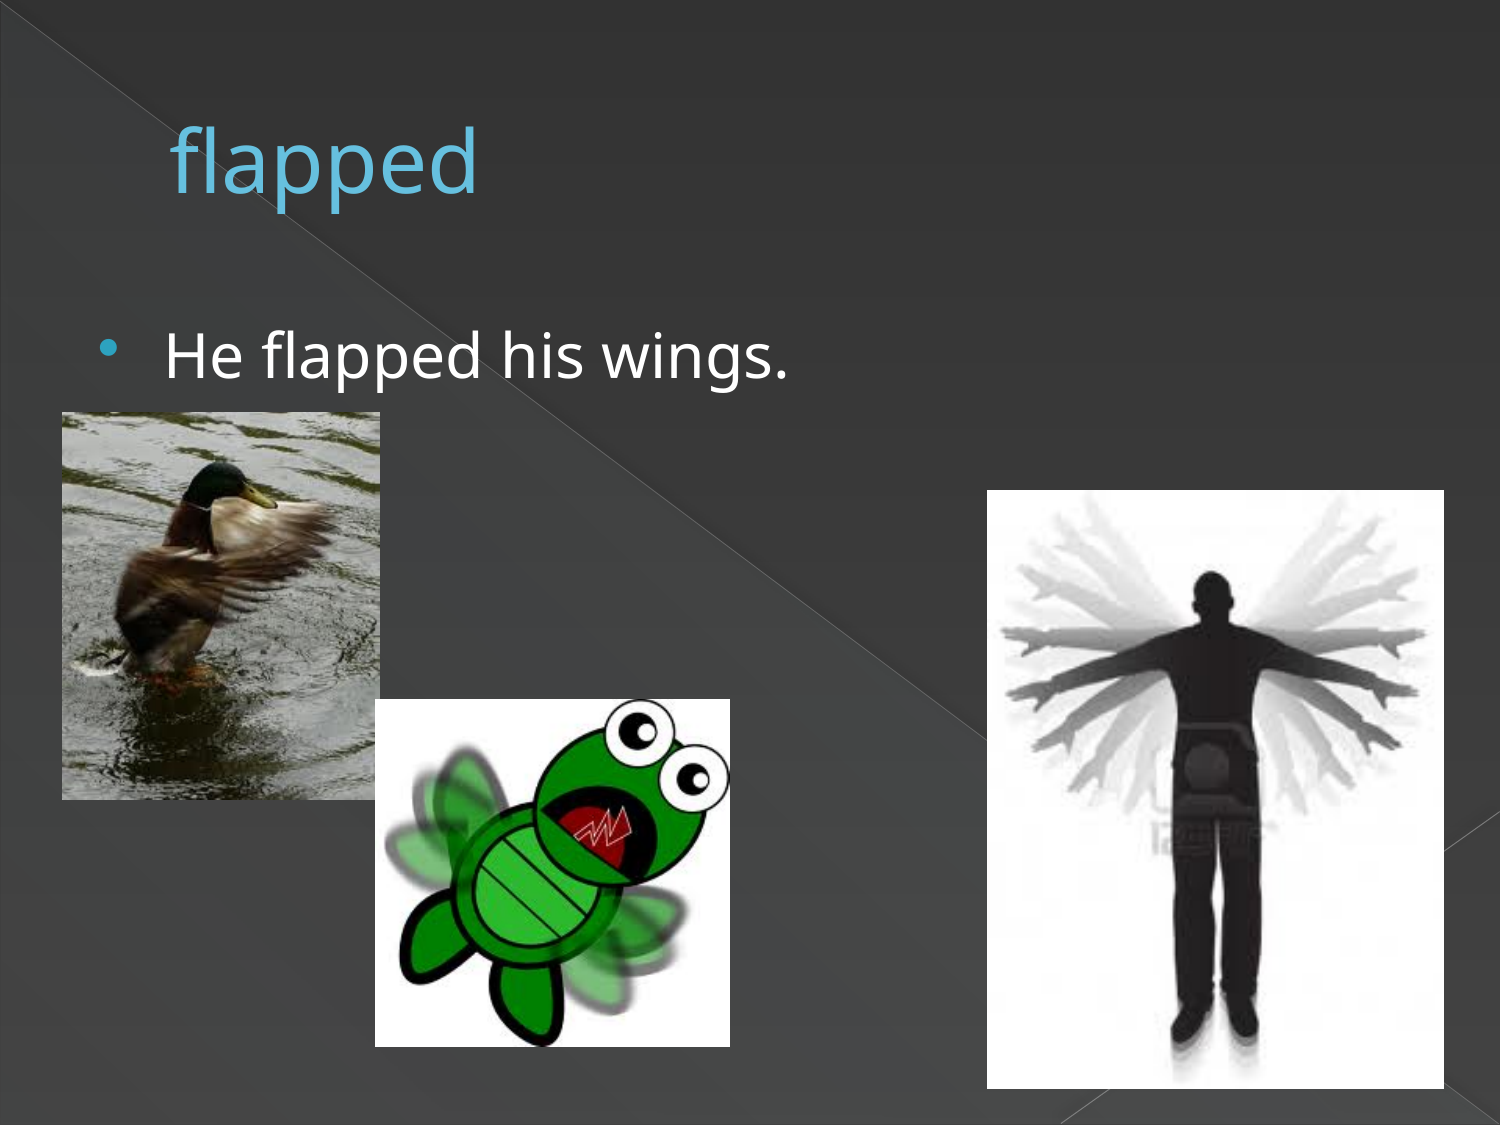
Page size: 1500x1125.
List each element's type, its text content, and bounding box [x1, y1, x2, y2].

picture [987, 490, 1444, 1090]
title flapped [75, 43, 1425, 274]
list He flapped his wings. [75, 308, 1425, 1059]
picture [62, 412, 730, 1048]
